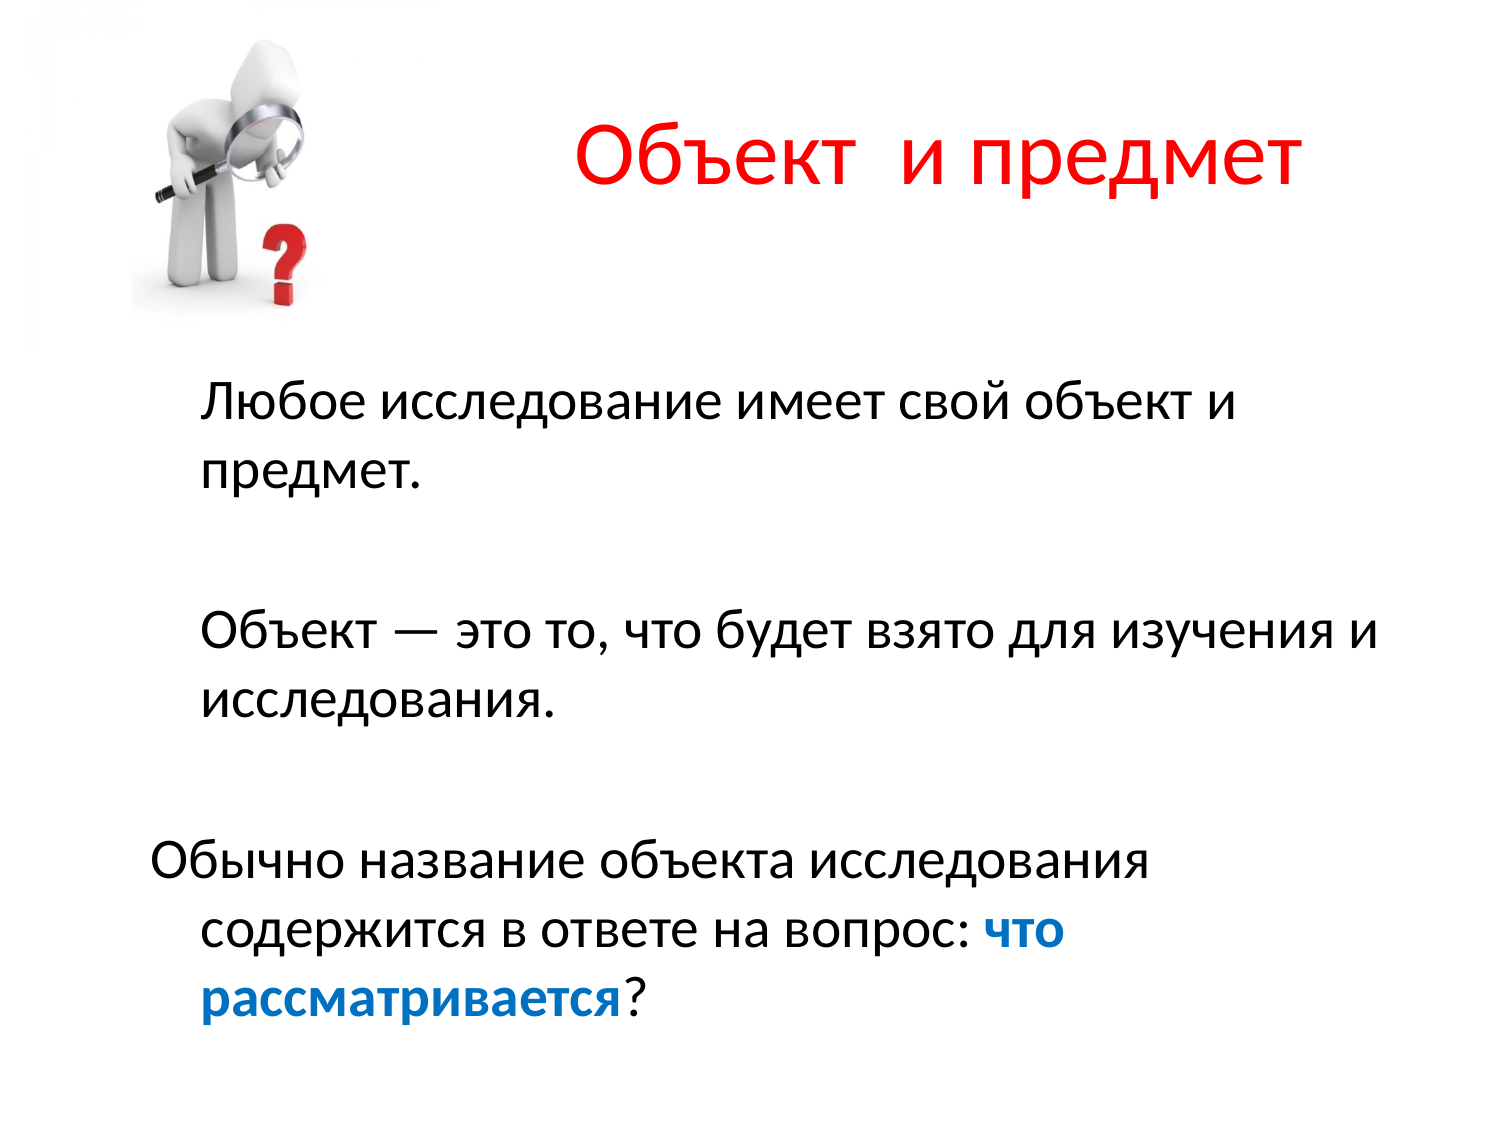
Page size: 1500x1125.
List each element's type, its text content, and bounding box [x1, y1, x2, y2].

picture [29, 0, 440, 355]
list Любое исследование имеет свой объект и предмет. Объект — это то, что будет взято для изучения и исследования. Обычно название объекта исследования содержится в ответе на вопрос: что рассматривается? [135, 354, 1425, 1081]
title Объект и предмет [444, 54, 1495, 242]
